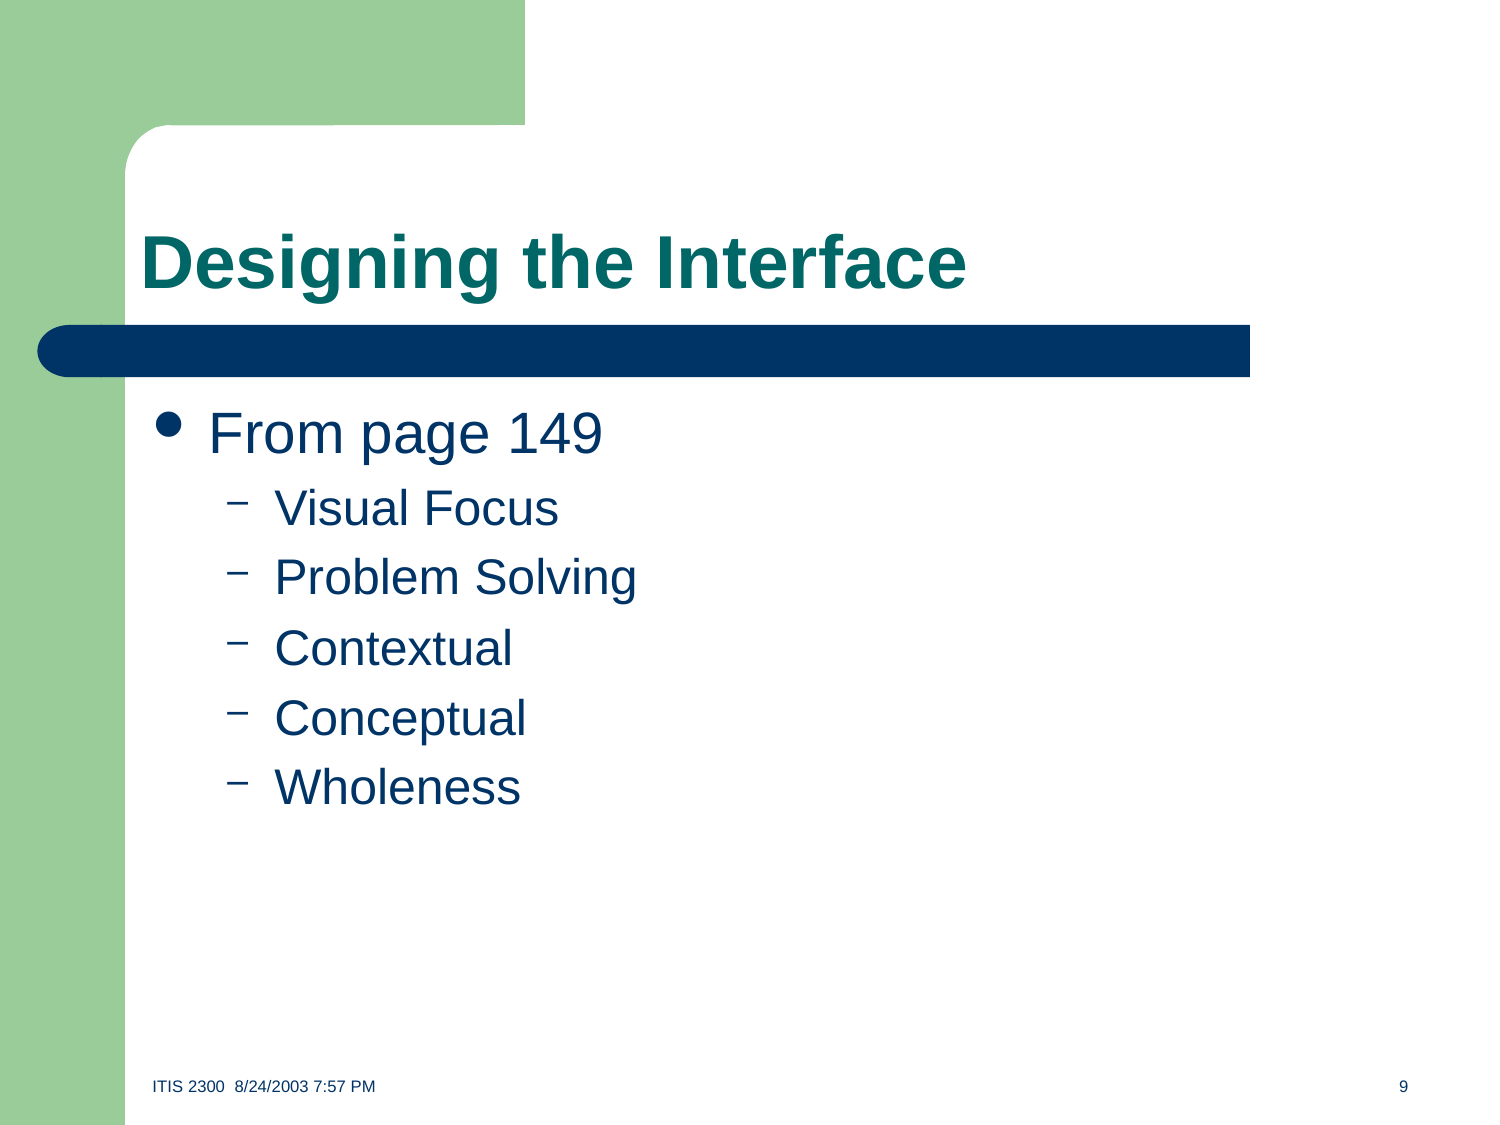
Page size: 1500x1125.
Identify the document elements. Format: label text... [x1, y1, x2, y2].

list From page 149 Visual Focus Problem Solving Contextual Conceptual Wholeness [137, 387, 1400, 999]
footer ITIS 2300 8/24/2003 7:57 PM 9 [137, 1024, 1426, 1104]
title Designing the Interface [124, 124, 1426, 313]
